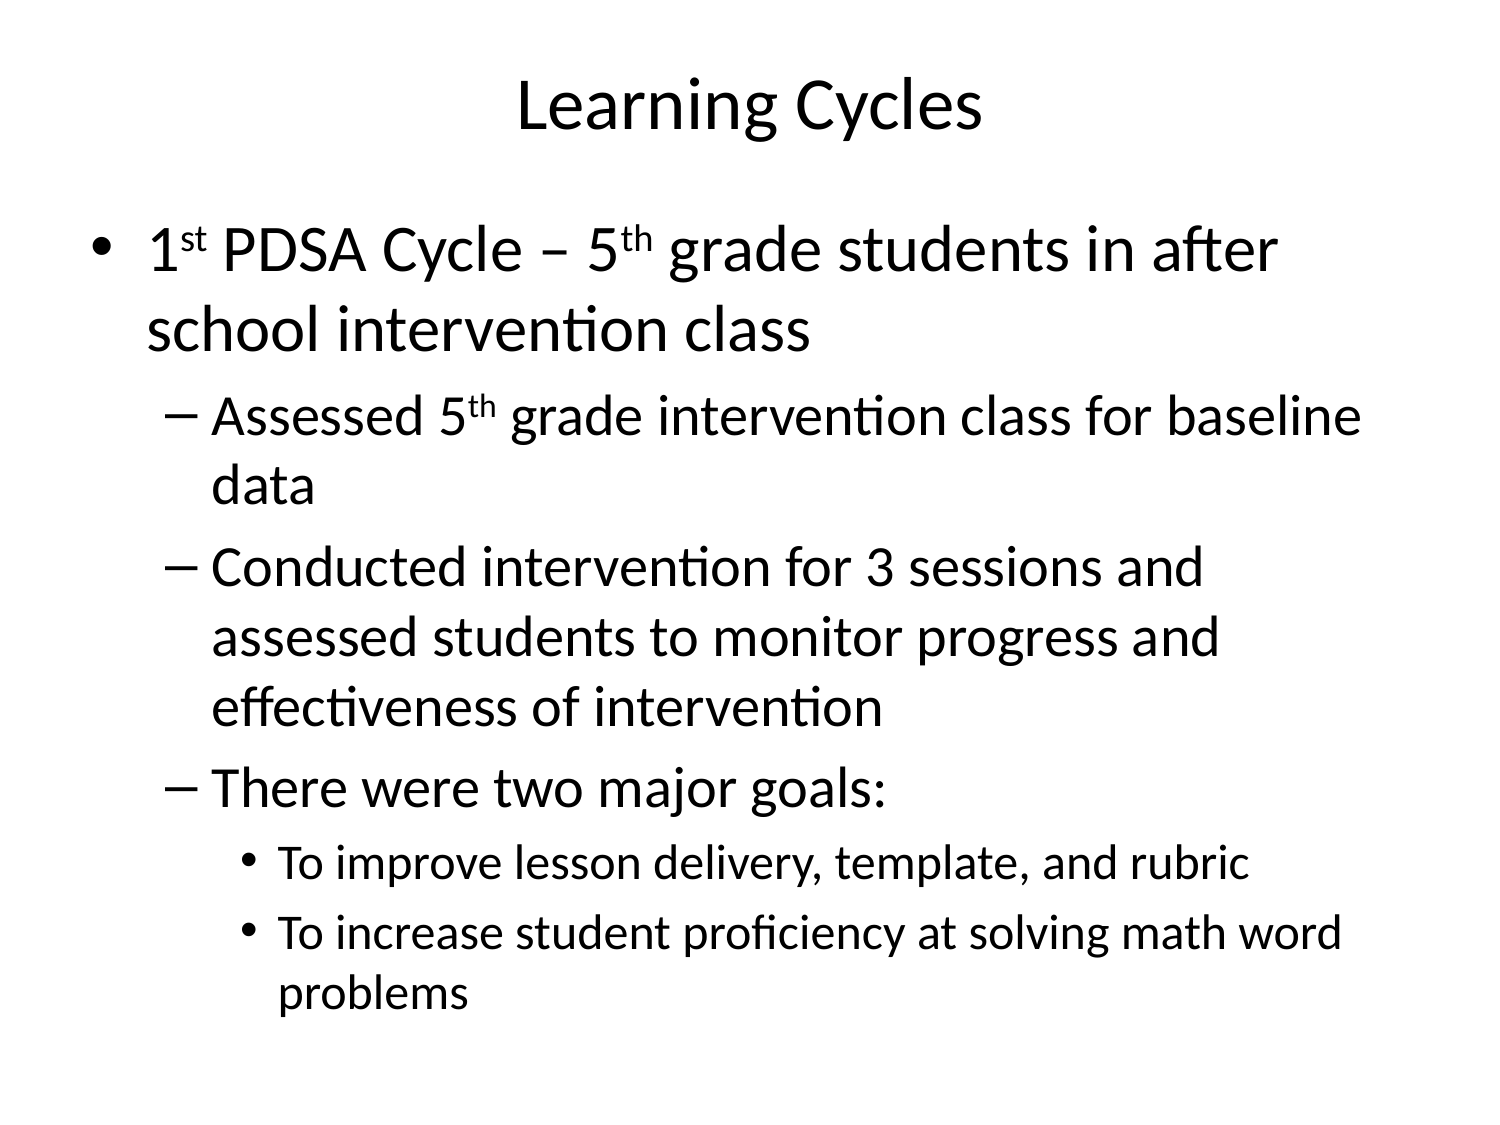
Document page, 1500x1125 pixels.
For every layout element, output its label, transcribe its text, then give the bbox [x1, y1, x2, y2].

title Learning Cycles [75, 45, 1425, 154]
list 1st PDSA Cycle – 5th grade students in after school intervention class Assessed 5th grade intervention class for baseline data Conducted intervention for 3 sessions and assessed students to monitor progress and effectiveness of intervention There were two major goals: To improve lesson delivery, template, and rubric To increase student proficiency at solving math word problems [75, 197, 1425, 1078]
